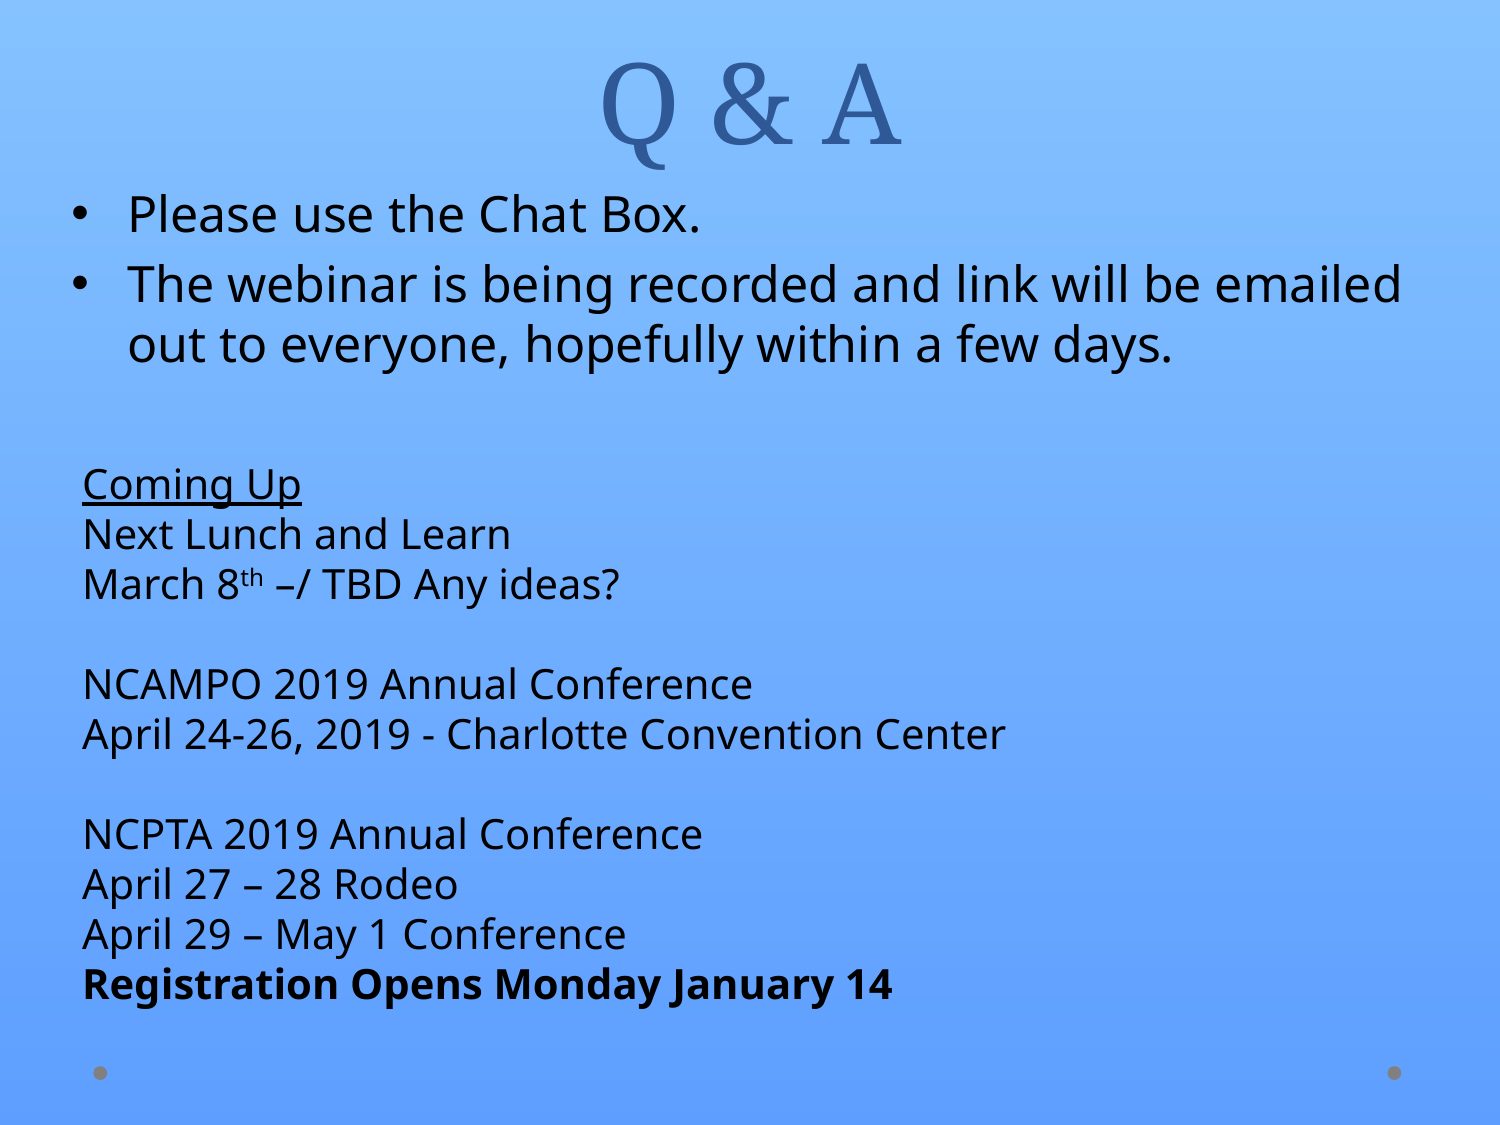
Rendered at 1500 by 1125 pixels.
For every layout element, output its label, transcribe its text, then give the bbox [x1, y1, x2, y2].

list Please use the Chat Box. The webinar is being recorded and link will be emailed out to everyone, hopefully within a few days. [56, 174, 1450, 400]
title Q & A [75, 50, 1425, 174]
text_box Coming Up Next Lunch and Learn March 8th –/ TBD Any ideas? NCAMPO 2019 Annual Conference April 24-26, 2019 - Charlotte Convention Center NCPTA 2019 Annual Conference April 27 – 28 Rodeo April 29 – May 1 Conference Registration Opens Monday January 14 [67, 450, 1455, 1015]
